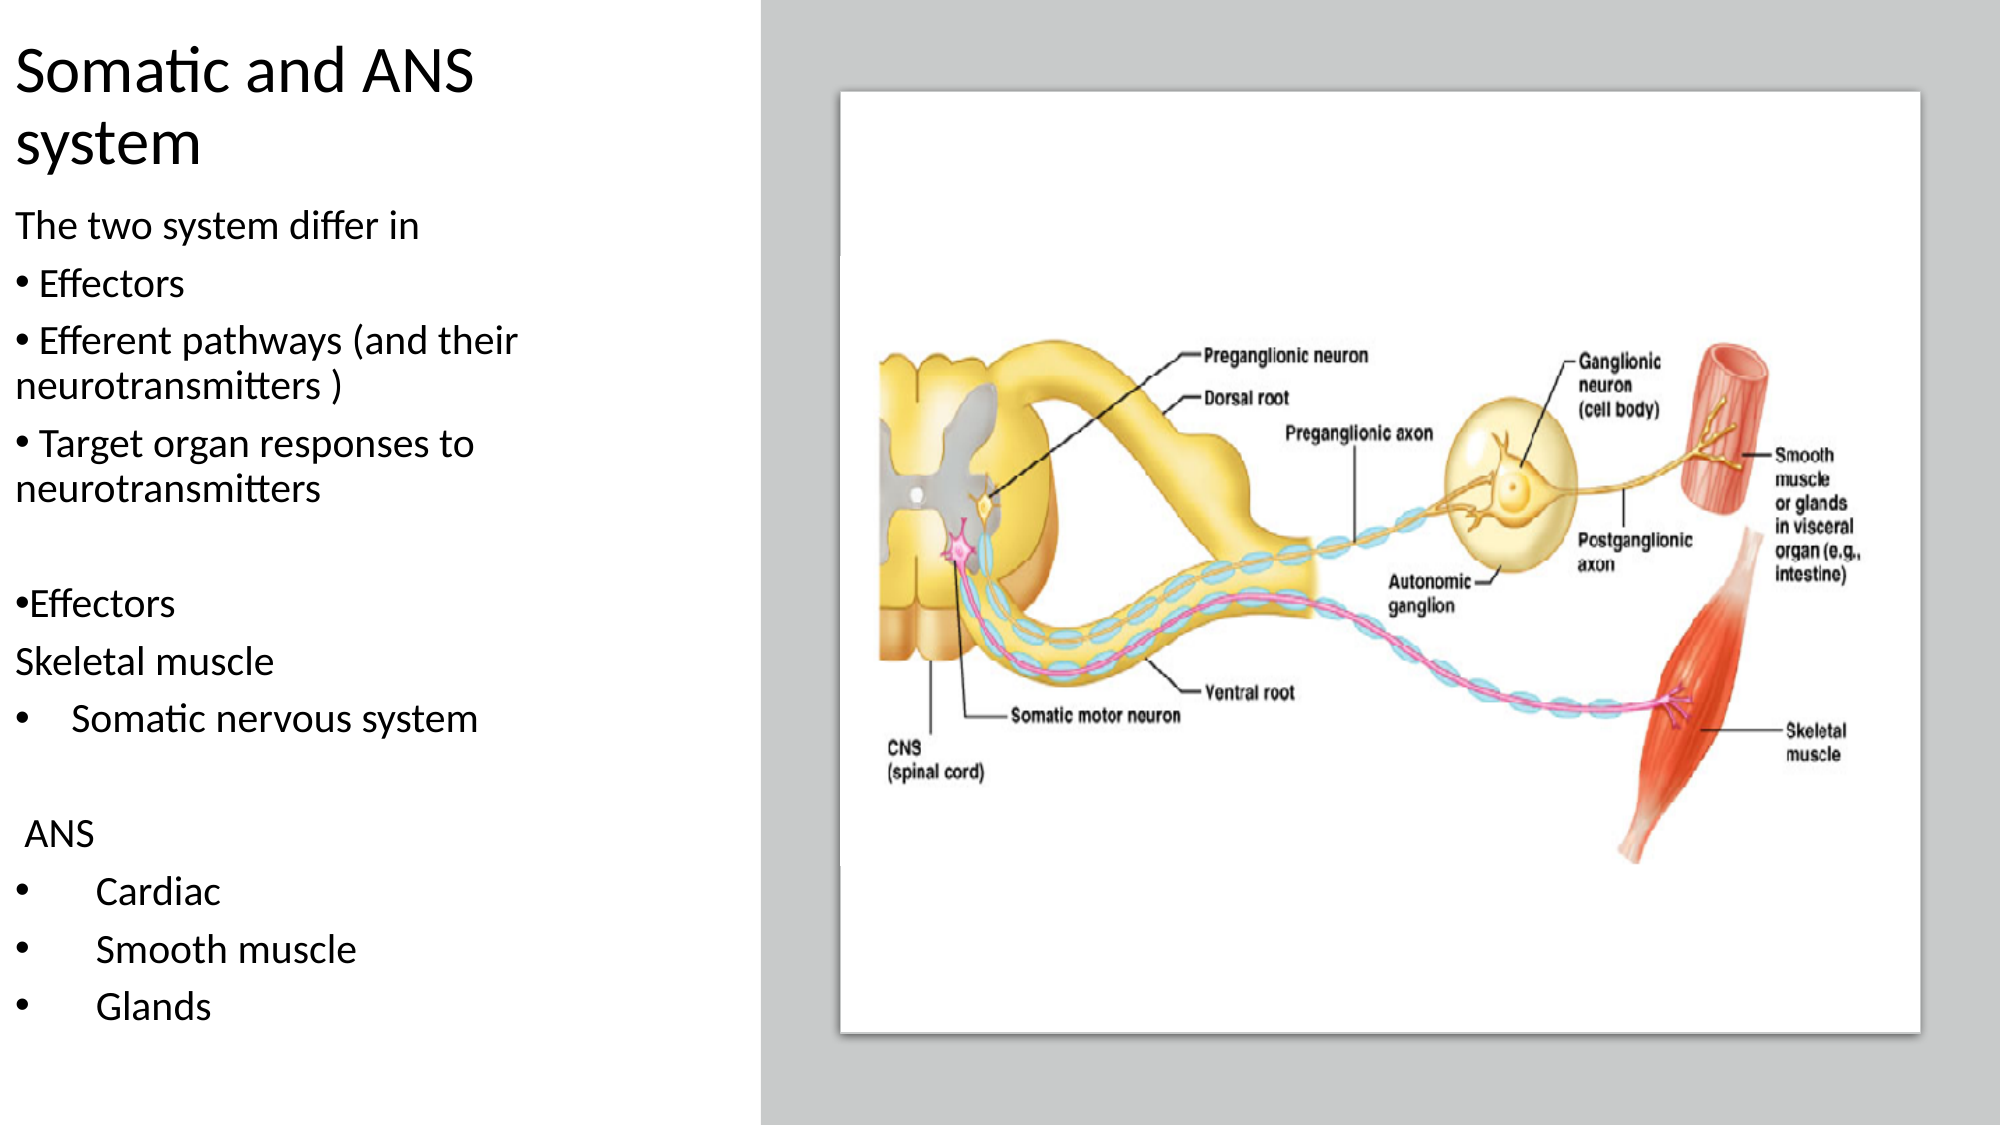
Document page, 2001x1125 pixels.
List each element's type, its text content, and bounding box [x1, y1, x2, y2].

picture [840, 255, 1902, 866]
title Somatic and ANS system [0, 17, 655, 196]
text_box [838, 89, 1923, 1035]
text_box [759, 0, 2000, 1125]
text_box The two system differ in Effectors Efferent pathways (and their neurotransmitters ) Target organ responses to neurotransmitters Effectors Skeletal muscle Somatic nervous system ANS Cardiac Smooth muscle Glands [0, 196, 759, 1108]
